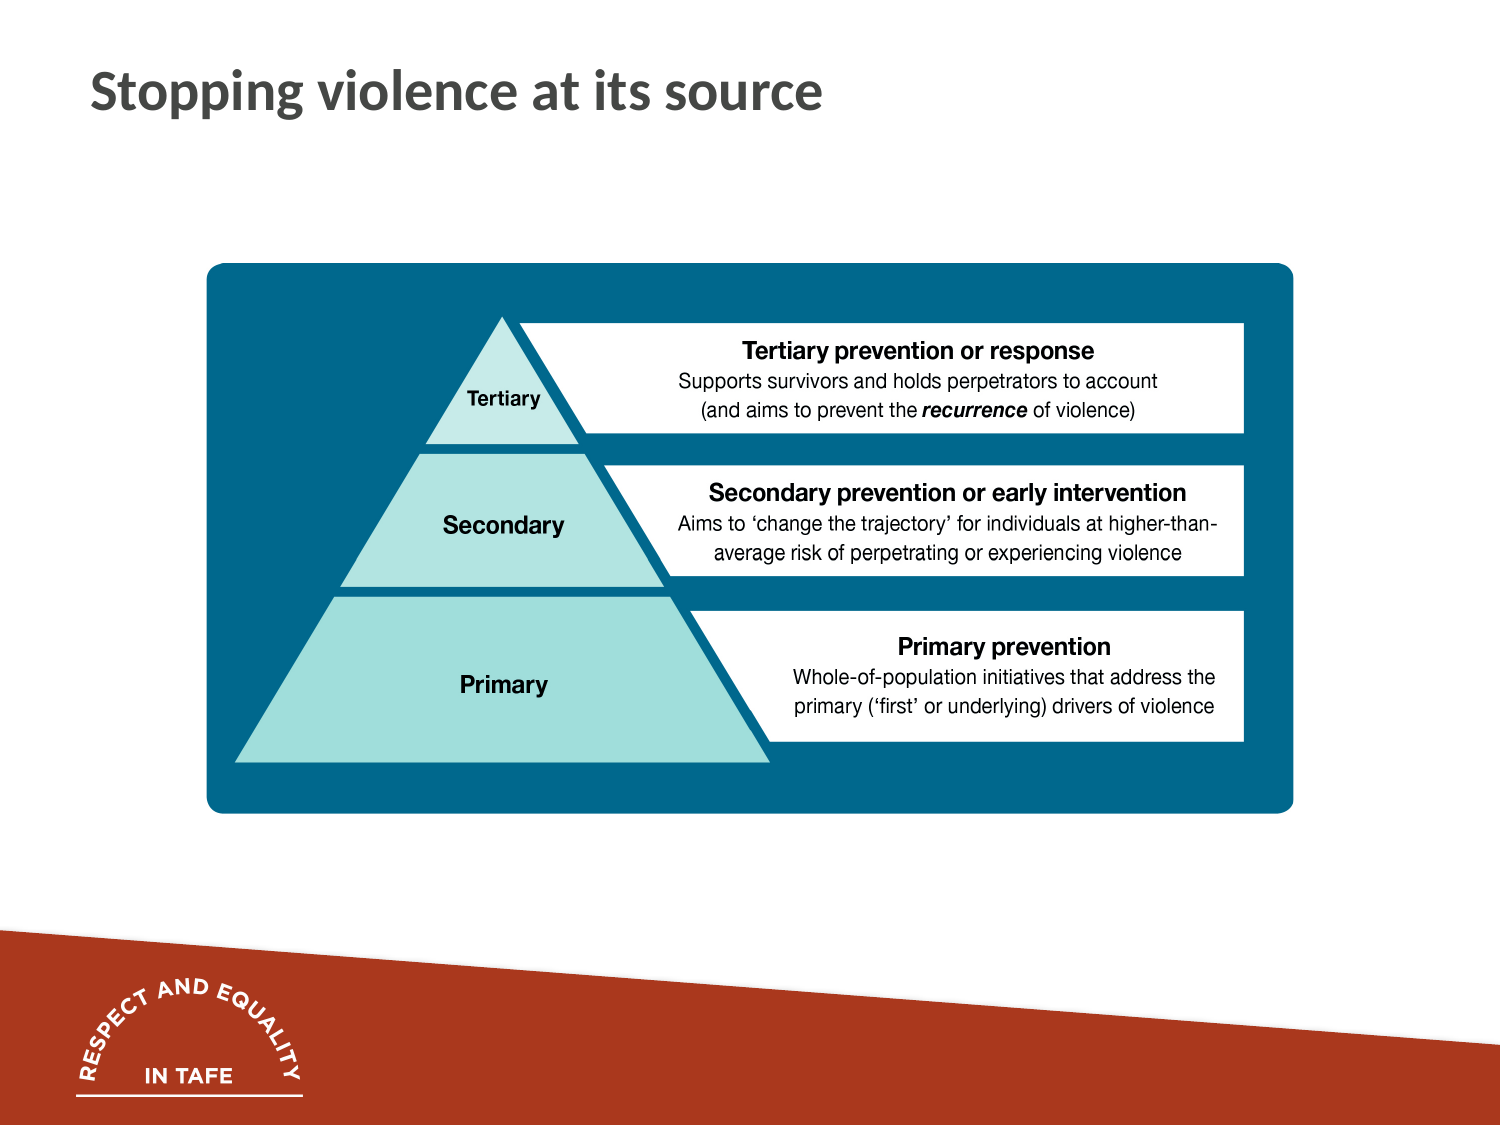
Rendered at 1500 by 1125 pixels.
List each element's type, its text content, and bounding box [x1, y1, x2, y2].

picture [427, 319, 577, 444]
picture [521, 324, 1243, 433]
picture [206, 263, 219, 275]
picture [342, 454, 662, 586]
picture [236, 597, 768, 762]
title Stopping violence at its source [75, 45, 1425, 180]
picture [606, 466, 1243, 576]
picture [691, 611, 1243, 741]
picture [206, 801, 1294, 828]
picture [1283, 263, 1294, 274]
